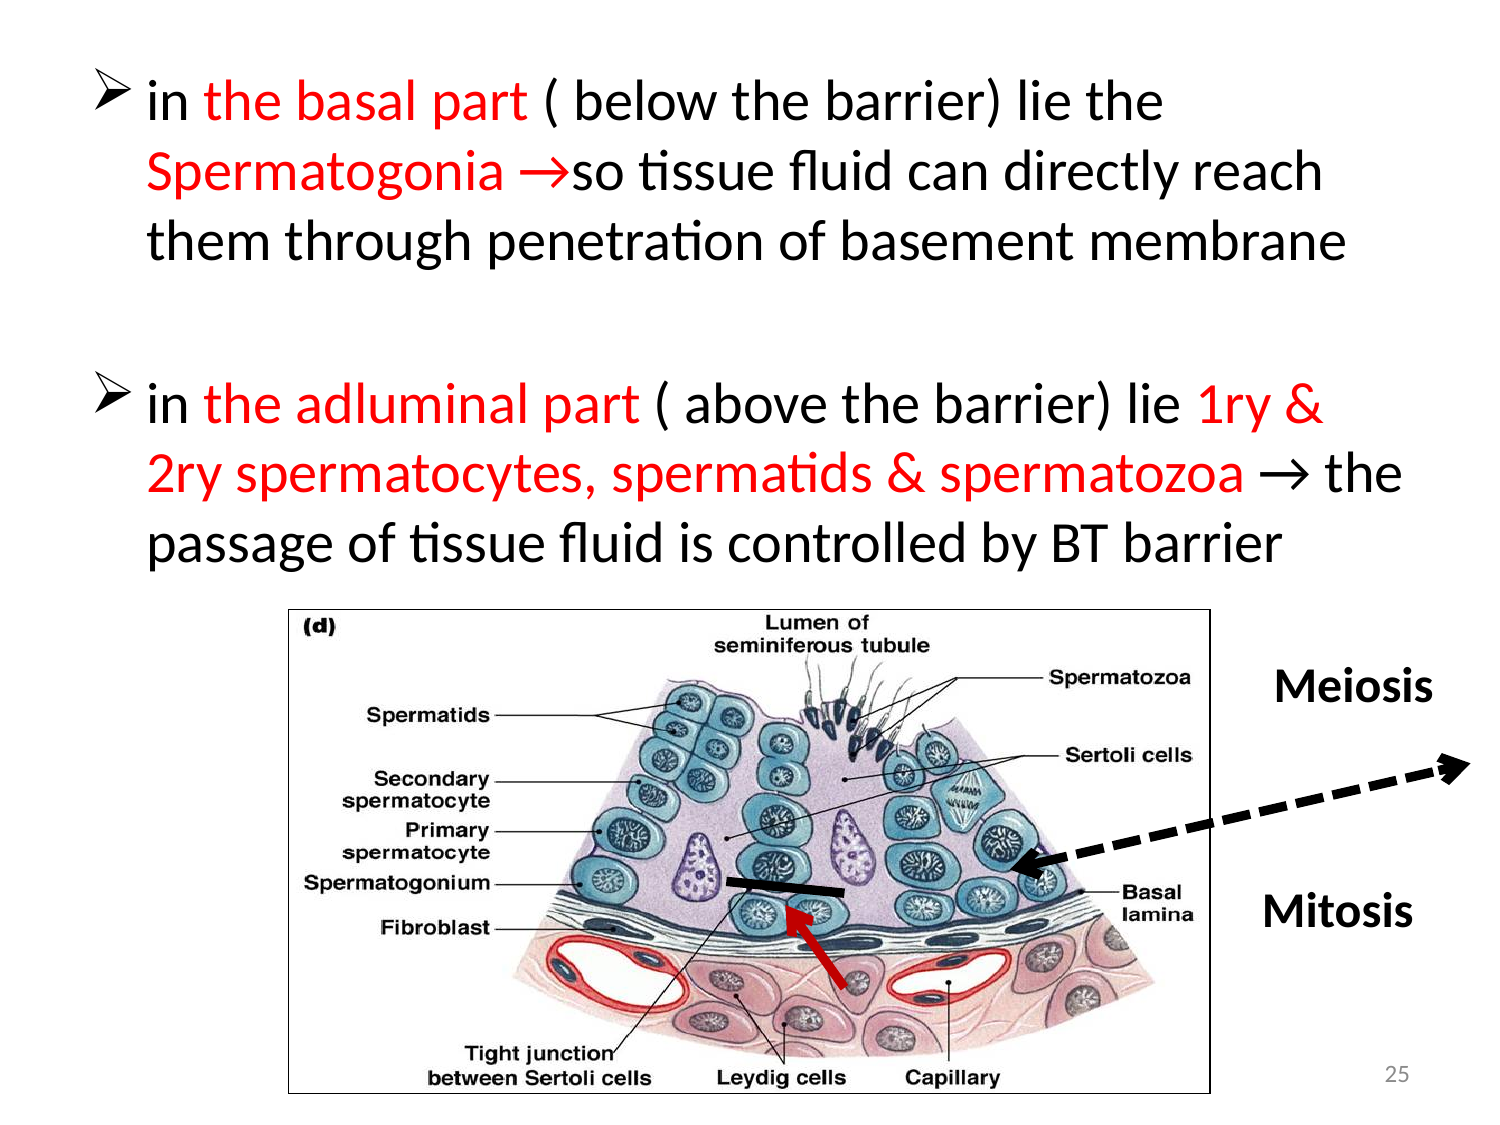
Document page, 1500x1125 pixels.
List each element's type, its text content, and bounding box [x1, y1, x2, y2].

text_box Meiosis [1258, 645, 1450, 720]
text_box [726, 881, 845, 894]
list in the basal part ( below the barrier) lie the Spermatogonia →so tissue fluid can directly reach them through penetration of basement membrane in the adluminal part ( above the barrier) lie 1ry & 2ry spermatocytes, spermatids & spermatozoa → the passage of tissue fluid is controlled by BT barrier [75, 54, 1425, 1005]
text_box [1009, 762, 1471, 870]
picture [288, 609, 1211, 1095]
slide_number 25 [1211, 1042, 1425, 1103]
text_box Mitosis [1247, 877, 1429, 945]
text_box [785, 904, 845, 988]
